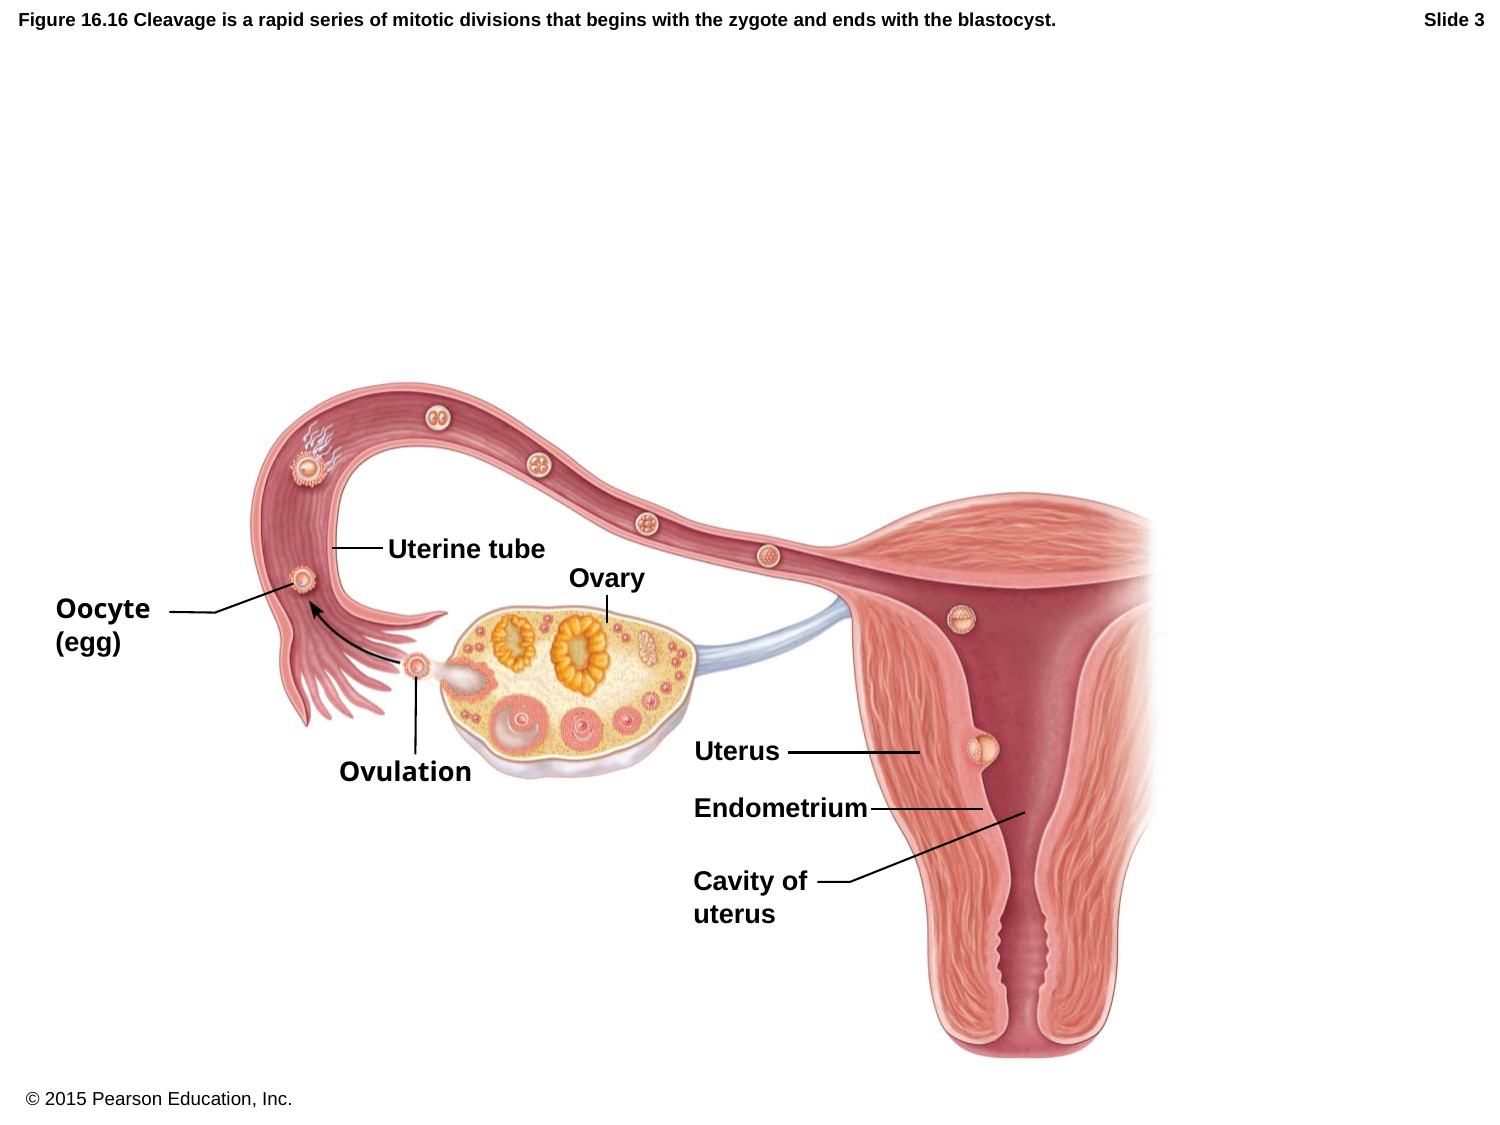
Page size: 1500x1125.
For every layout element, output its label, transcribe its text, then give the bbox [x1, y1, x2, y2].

picture [48, 79, 1452, 1075]
text_box Slide 3 [958, 0, 1500, 50]
title Figure 16.16 Cleavage is a rapid series of mitotic divisions that begins with the zygote and ends with the blastocyst. [3, 0, 958, 50]
